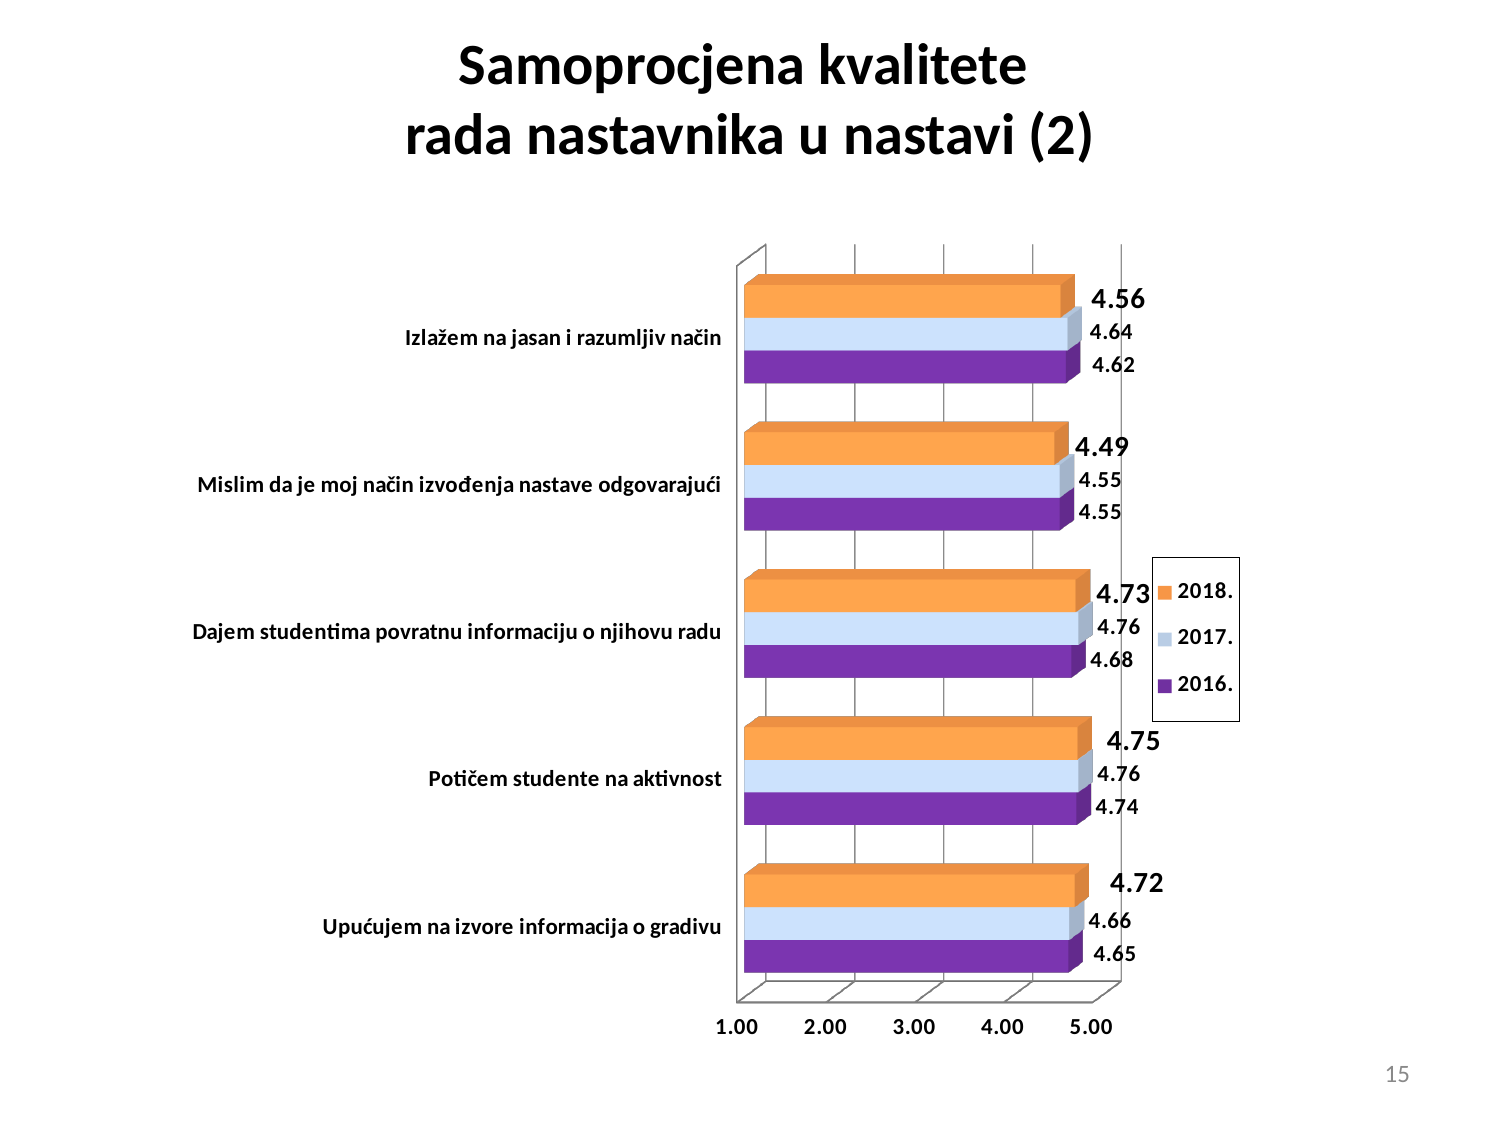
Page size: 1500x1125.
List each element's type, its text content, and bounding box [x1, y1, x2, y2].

slide_number 15 [1074, 1042, 1425, 1103]
text_box Samoprocjena kvalitete rada nastavnika u nastavi (2) [98, 17, 1388, 176]
chart [170, 219, 1247, 1065]
